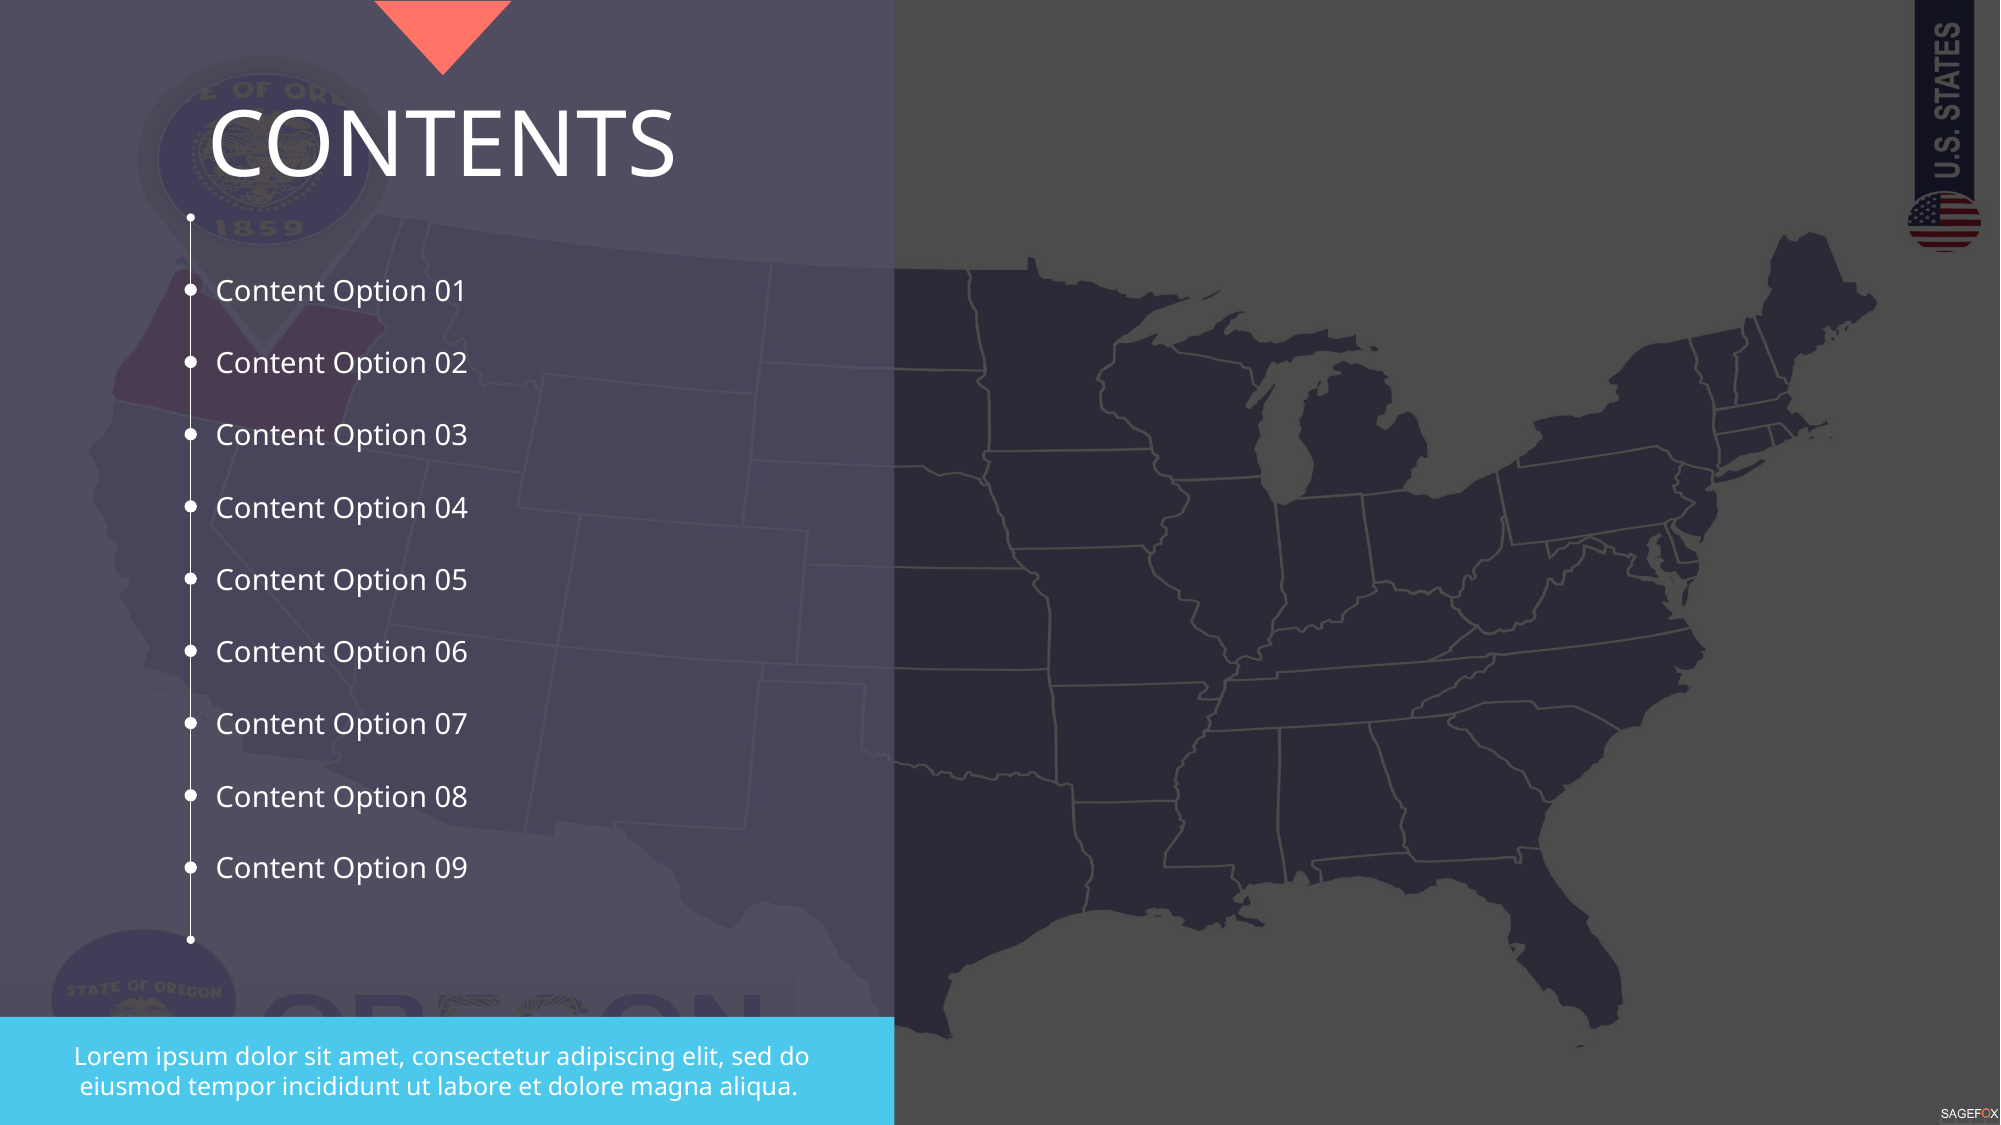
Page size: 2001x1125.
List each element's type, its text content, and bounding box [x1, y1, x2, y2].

text_box Content Option 04 [200, 481, 501, 532]
text_box Content Option 08 [200, 770, 501, 821]
text_box Content Option 06 [200, 626, 501, 676]
text_box Content Option 05 [200, 554, 501, 604]
text_box [371, 0, 514, 77]
text_box Content Option 09 [200, 842, 501, 893]
picture [895, 0, 2001, 1125]
text_box [0, 0, 895, 1016]
text_box [0, 1016, 895, 1125]
text_box Content Option 07 [200, 697, 501, 748]
text_box CONTENTS [142, 77, 743, 202]
text_box Content Option 01 [200, 264, 501, 315]
text_box Content Option 02 [200, 337, 501, 387]
text_box Lorem ipsum dolor sit amet, consectetur adipiscing elit, sed do eiusmod tempor incididunt ut labore et dolore magna aliqua. [11, 1033, 874, 1108]
text_box Content Option 03 [200, 408, 501, 459]
